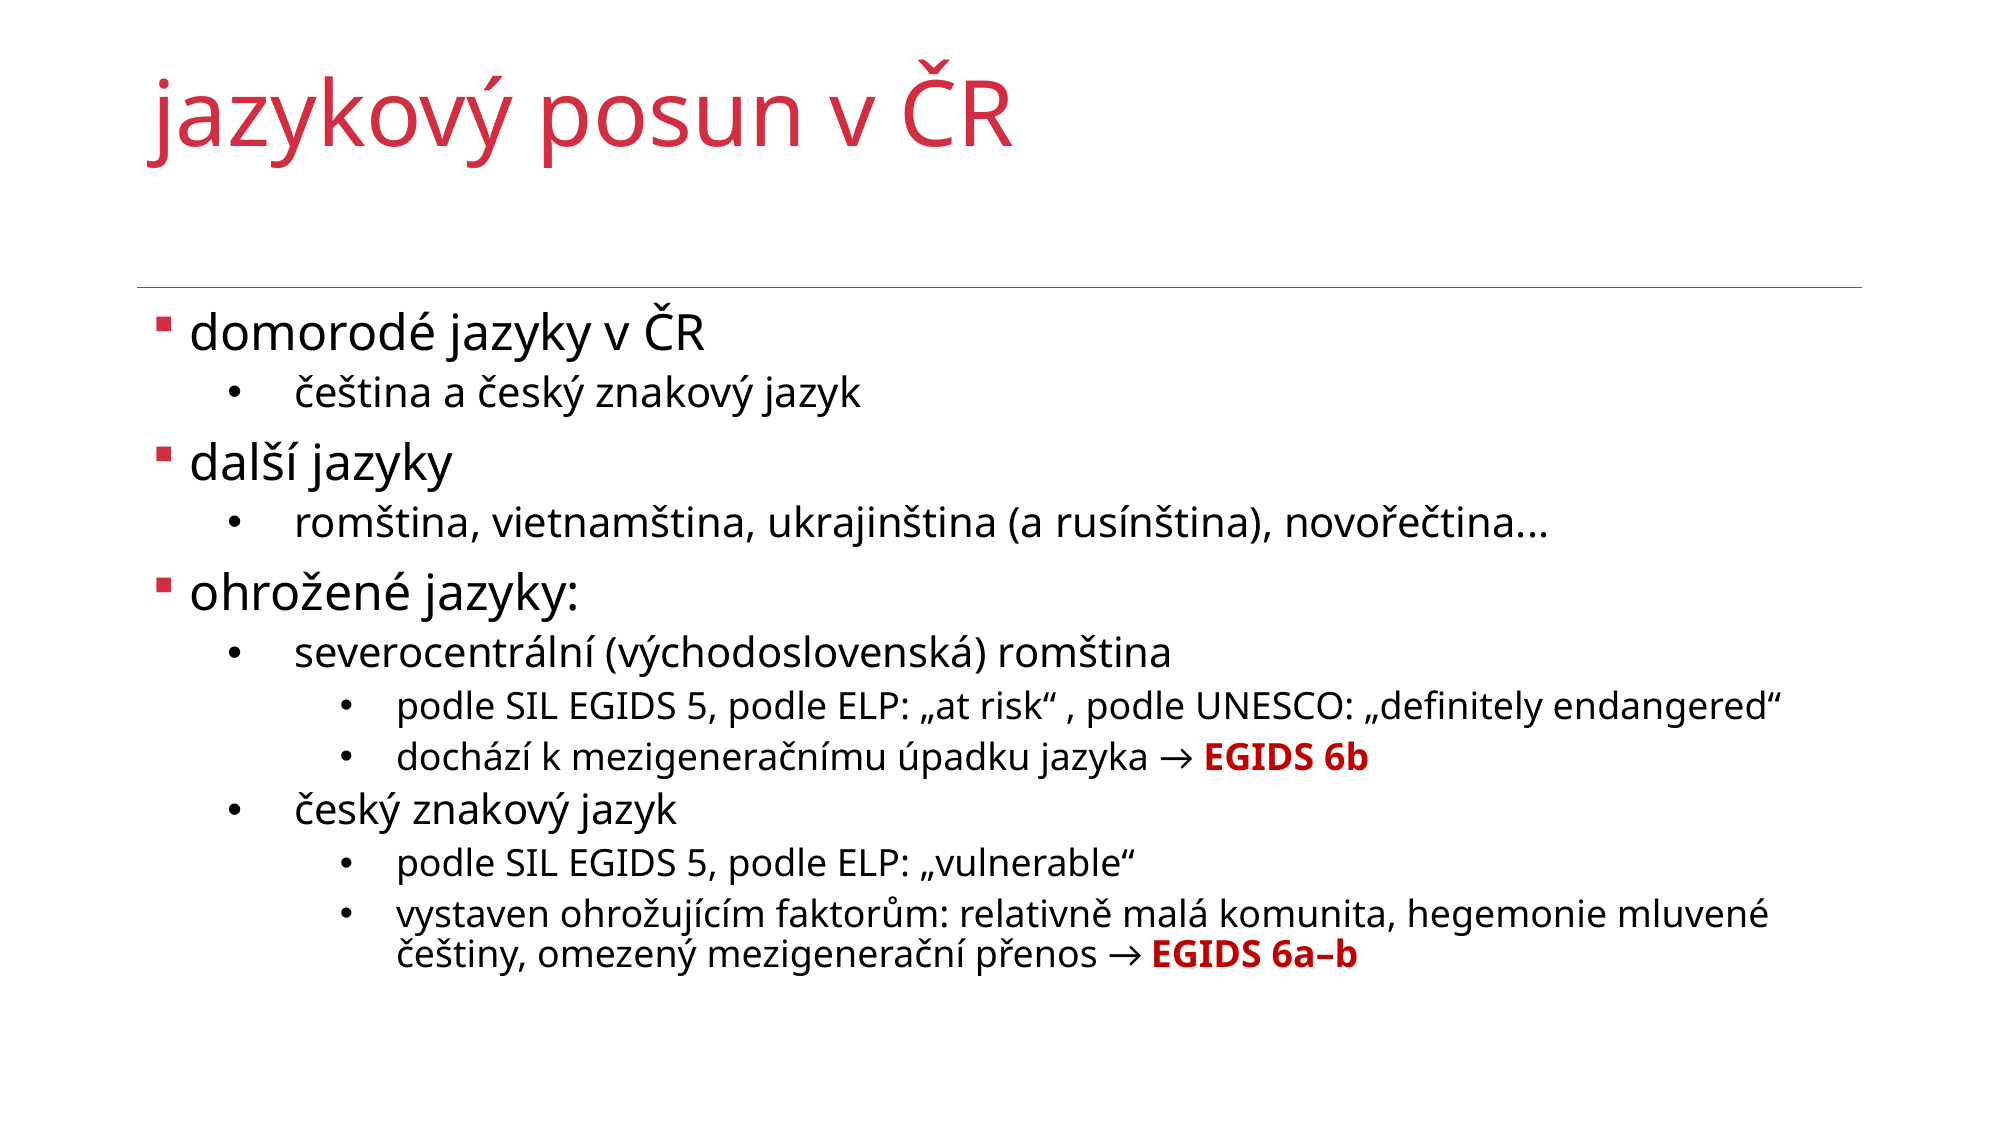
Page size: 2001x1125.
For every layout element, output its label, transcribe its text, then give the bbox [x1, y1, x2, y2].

list domorodé jazyky v ČR čeština a český znakový jazyk další jazyky romština, vietnamština, ukrajinština (a rusínština), novořečtina... ohrožené jazyky: severocentrální (východoslovenská) romština podle SIL EGIDS 5, podle ELP: „at risk“ , podle UNESCO: „definitely endangered“ dochází k mezigeneračnímu úpadku jazyka → EGIDS 6b český znakový jazyk podle SIL EGIDS 5, podle ELP: „vulnerable“ vystaven ohrožujícím faktorům: relativně malá komunita, hegemonie mluvené češtiny, omezený mezigenerační přenos → EGIDS 6a–b [137, 299, 1863, 1066]
title jazykový posun v ČR [137, 59, 1863, 278]
